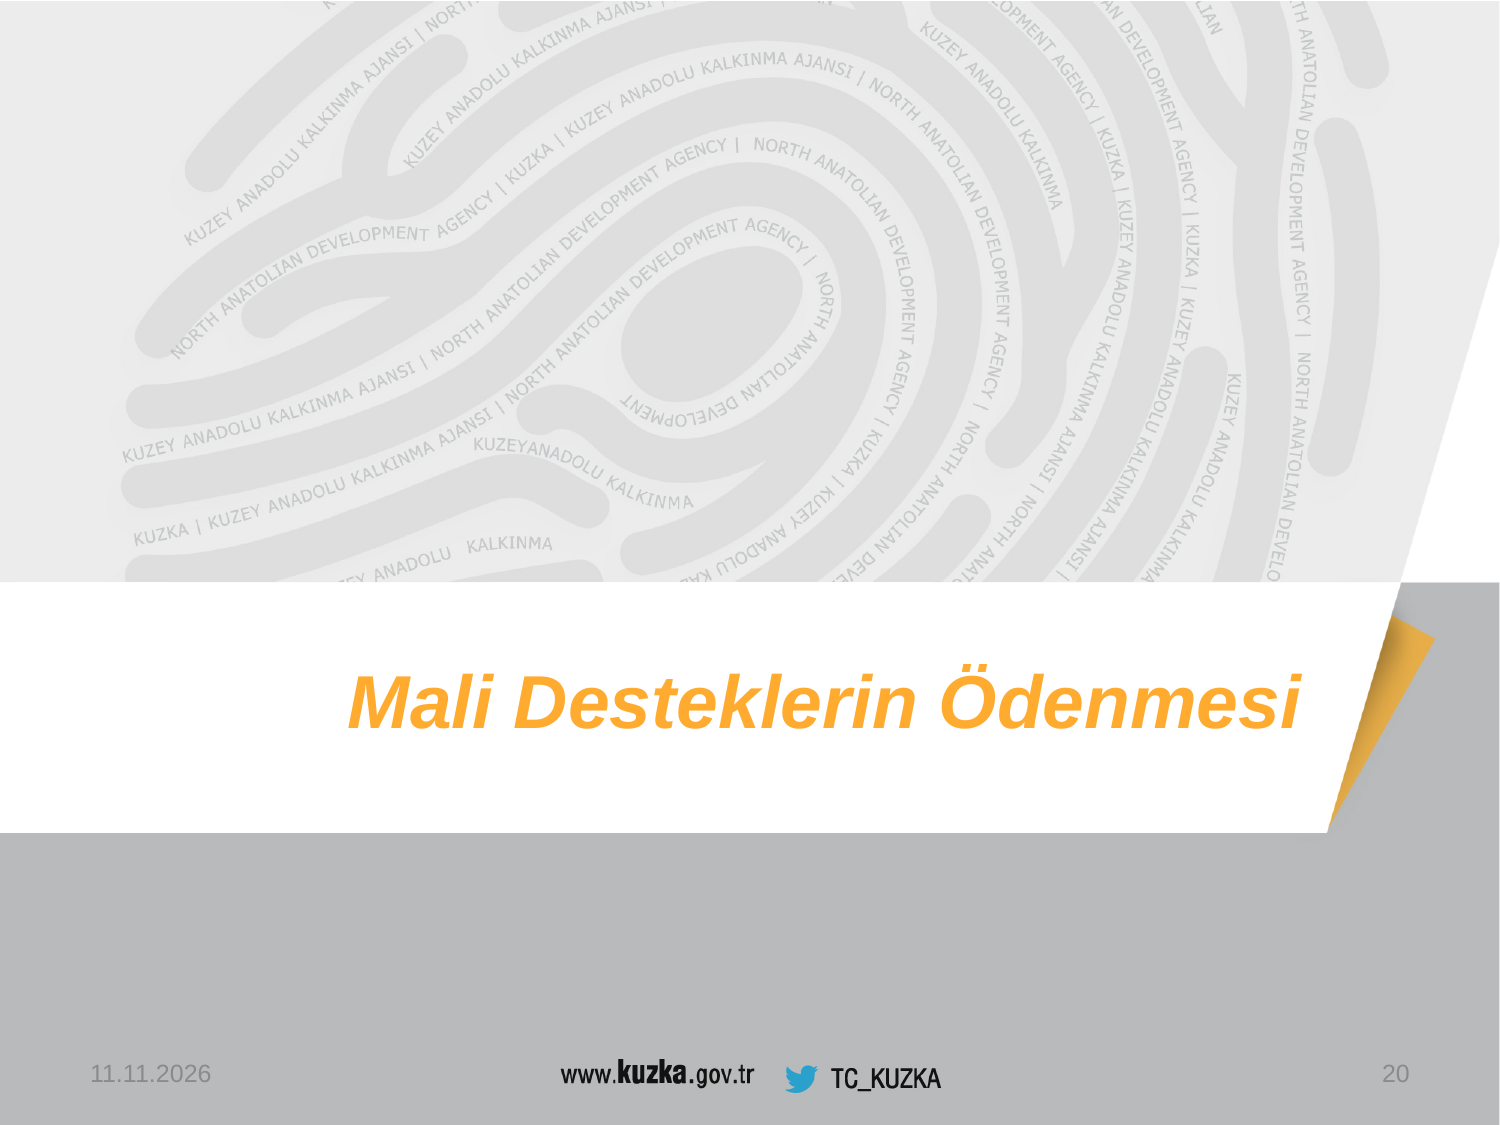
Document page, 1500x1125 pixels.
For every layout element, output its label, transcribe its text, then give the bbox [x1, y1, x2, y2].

list Mali Desteklerin Ödenmesi [41, 645, 1317, 752]
picture [0, 1, 1500, 1125]
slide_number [75, 1042, 425, 1103]
slide_number 20 [1074, 1042, 1425, 1103]
